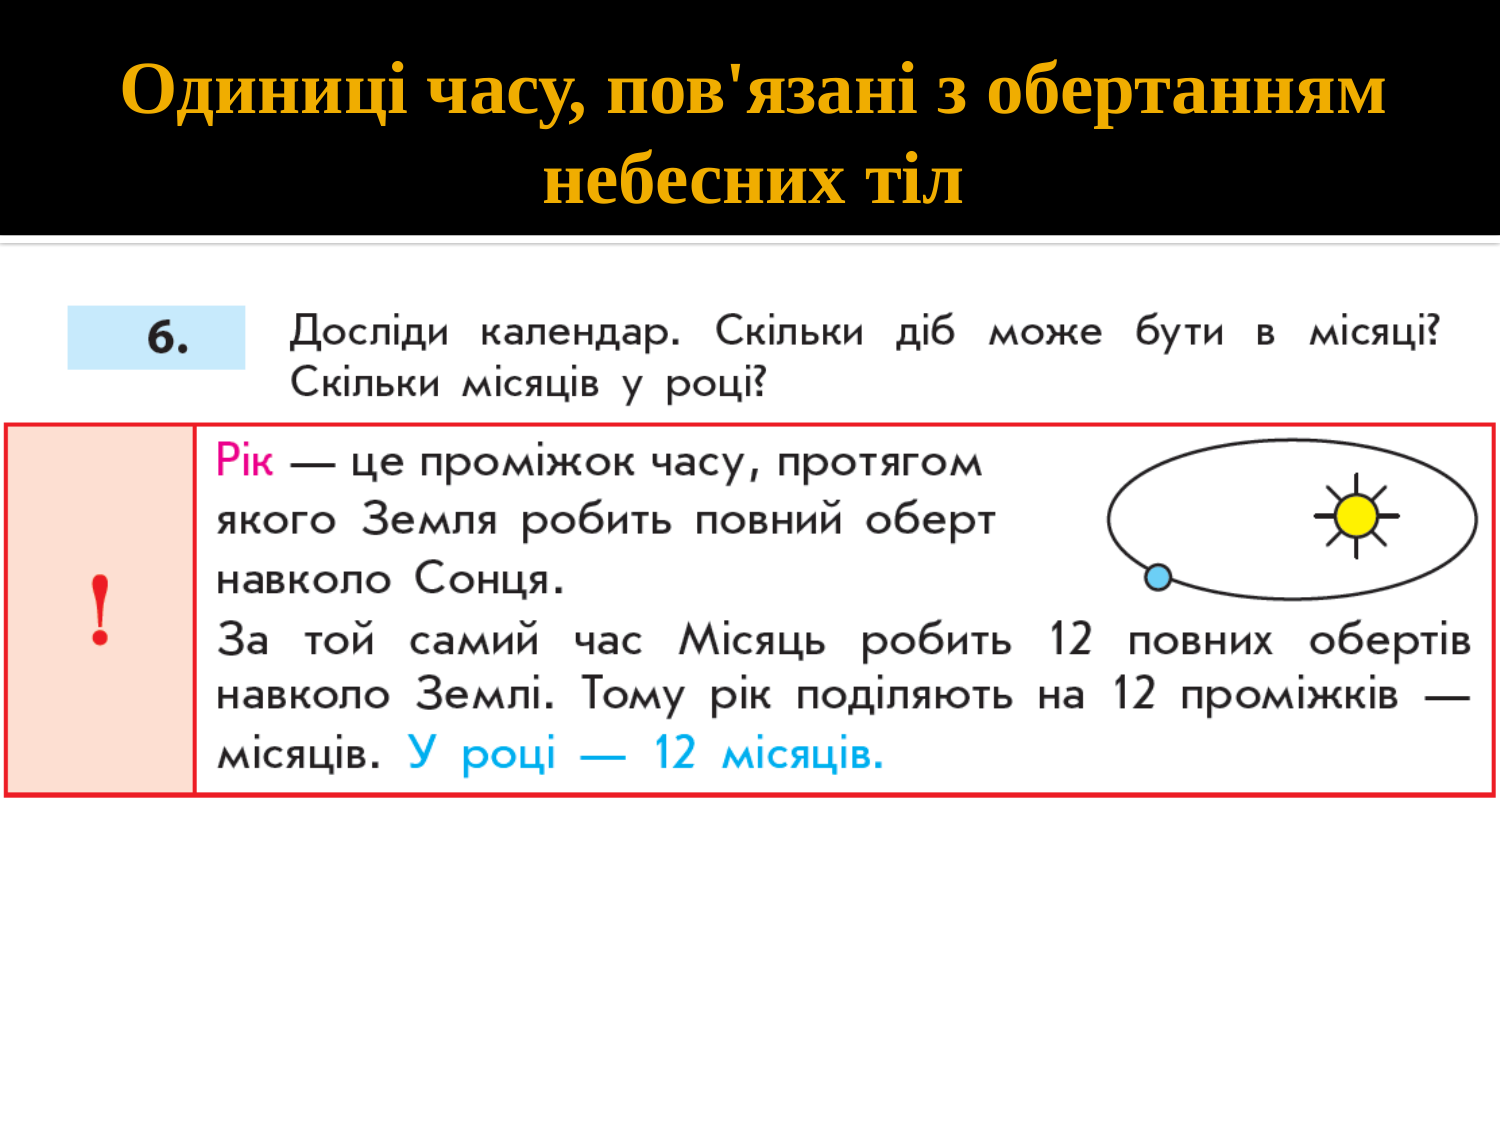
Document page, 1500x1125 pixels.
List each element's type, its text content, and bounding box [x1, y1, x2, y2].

title Одиниці часу, пов'язані з обертанням небесних тіл [75, 25, 1425, 231]
picture [0, 420, 1500, 802]
picture [64, 302, 1447, 410]
